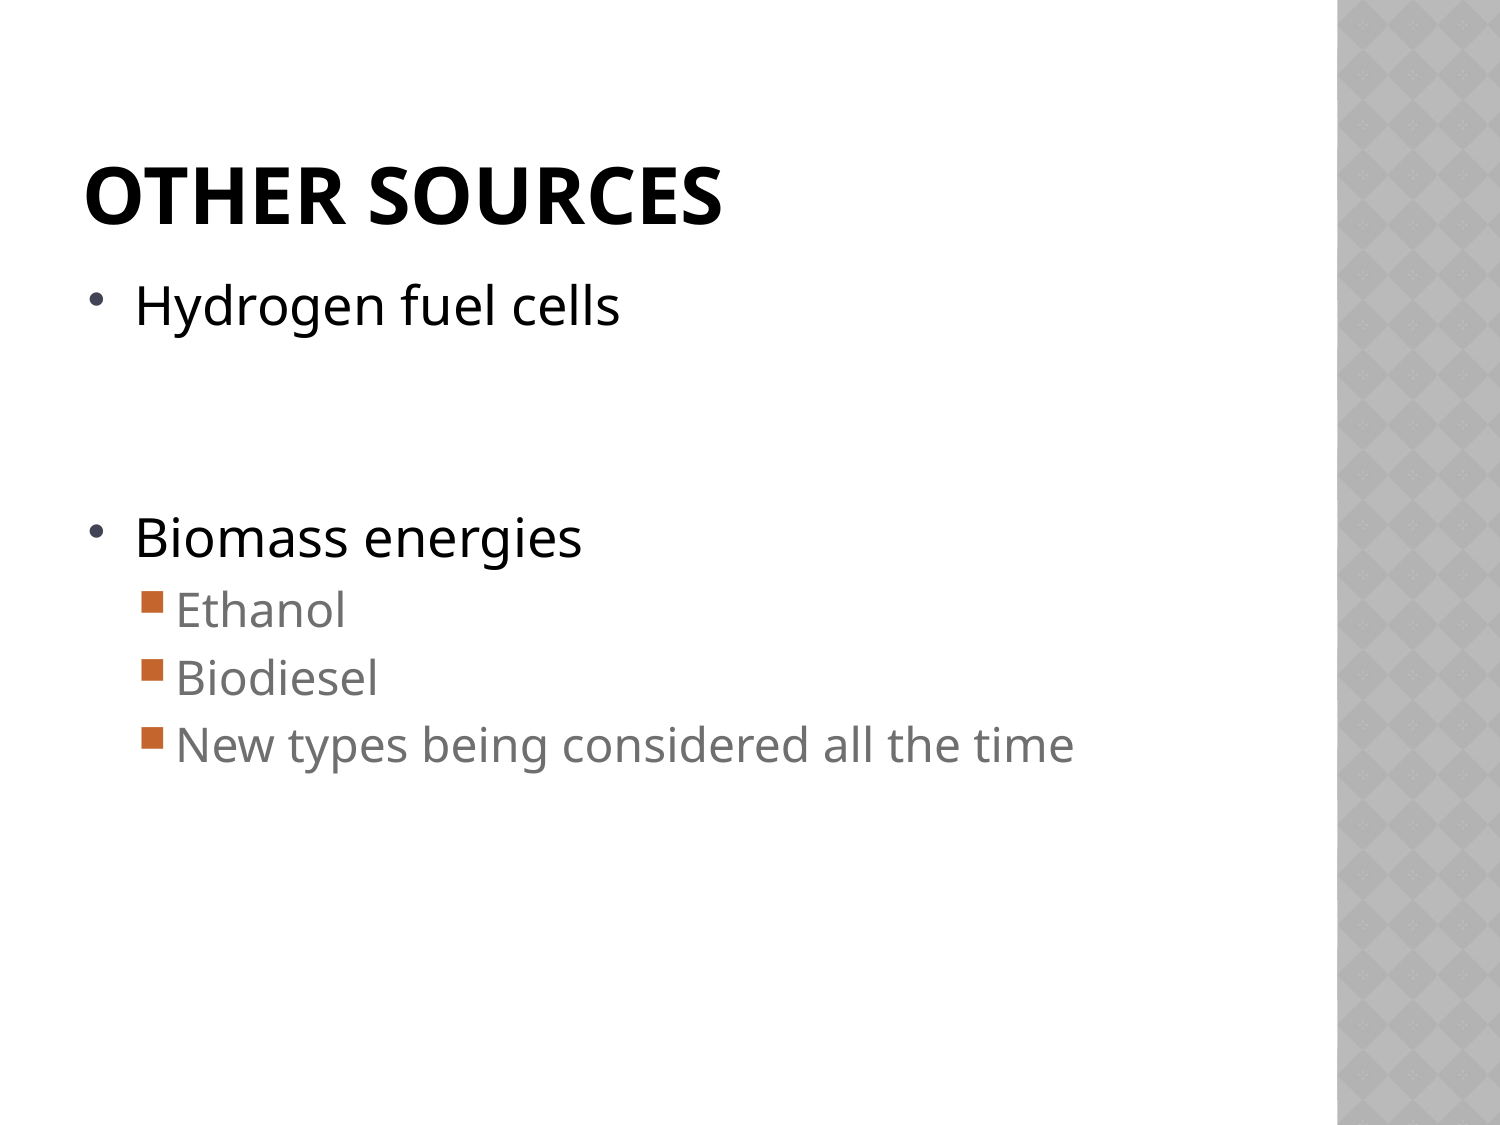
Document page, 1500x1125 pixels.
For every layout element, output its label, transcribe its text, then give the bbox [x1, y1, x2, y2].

title Other sources [75, 52, 1263, 240]
list Hydrogen fuel cells Biomass energies Ethanol Biodiesel New types being considered all the time [75, 264, 1263, 1059]
